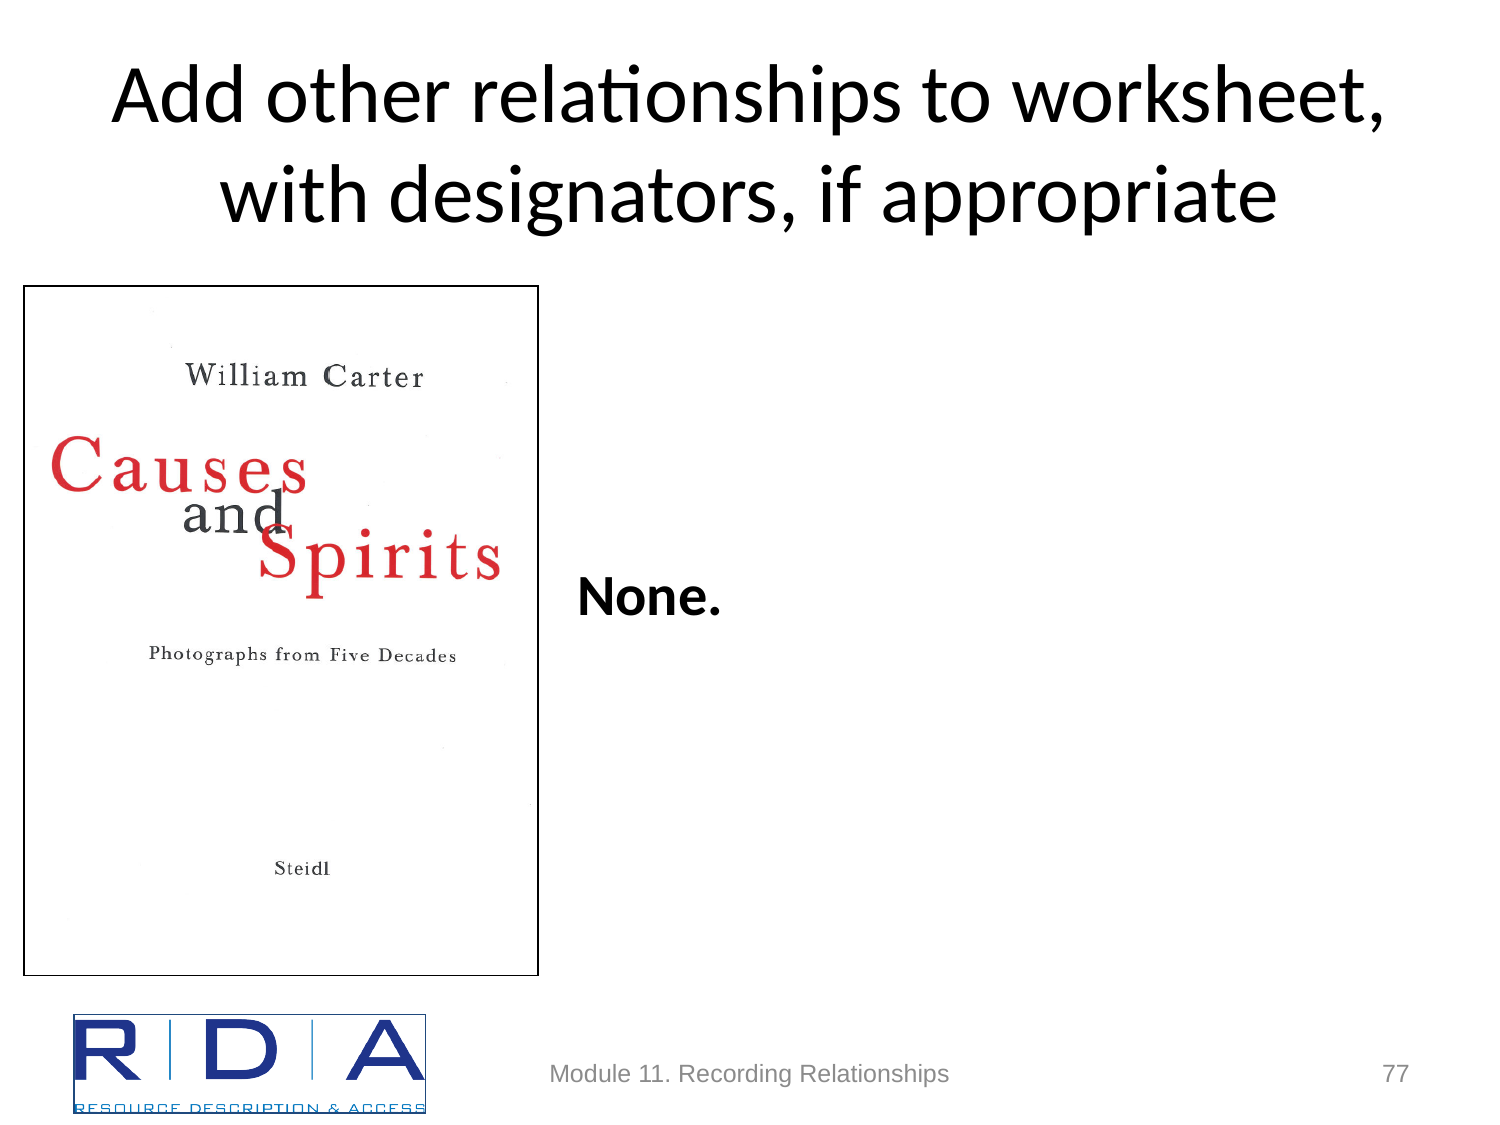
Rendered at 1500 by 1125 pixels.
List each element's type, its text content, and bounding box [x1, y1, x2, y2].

title Add other relationships to worksheet, with designators, if appropriate [75, 45, 1425, 233]
footer Module 11. Recording Relationships [512, 1042, 988, 1103]
picture [75, 1015, 425, 1112]
picture [24, 286, 538, 976]
slide_number 77 [1074, 1042, 1425, 1103]
text_box None. [562, 549, 1488, 688]
